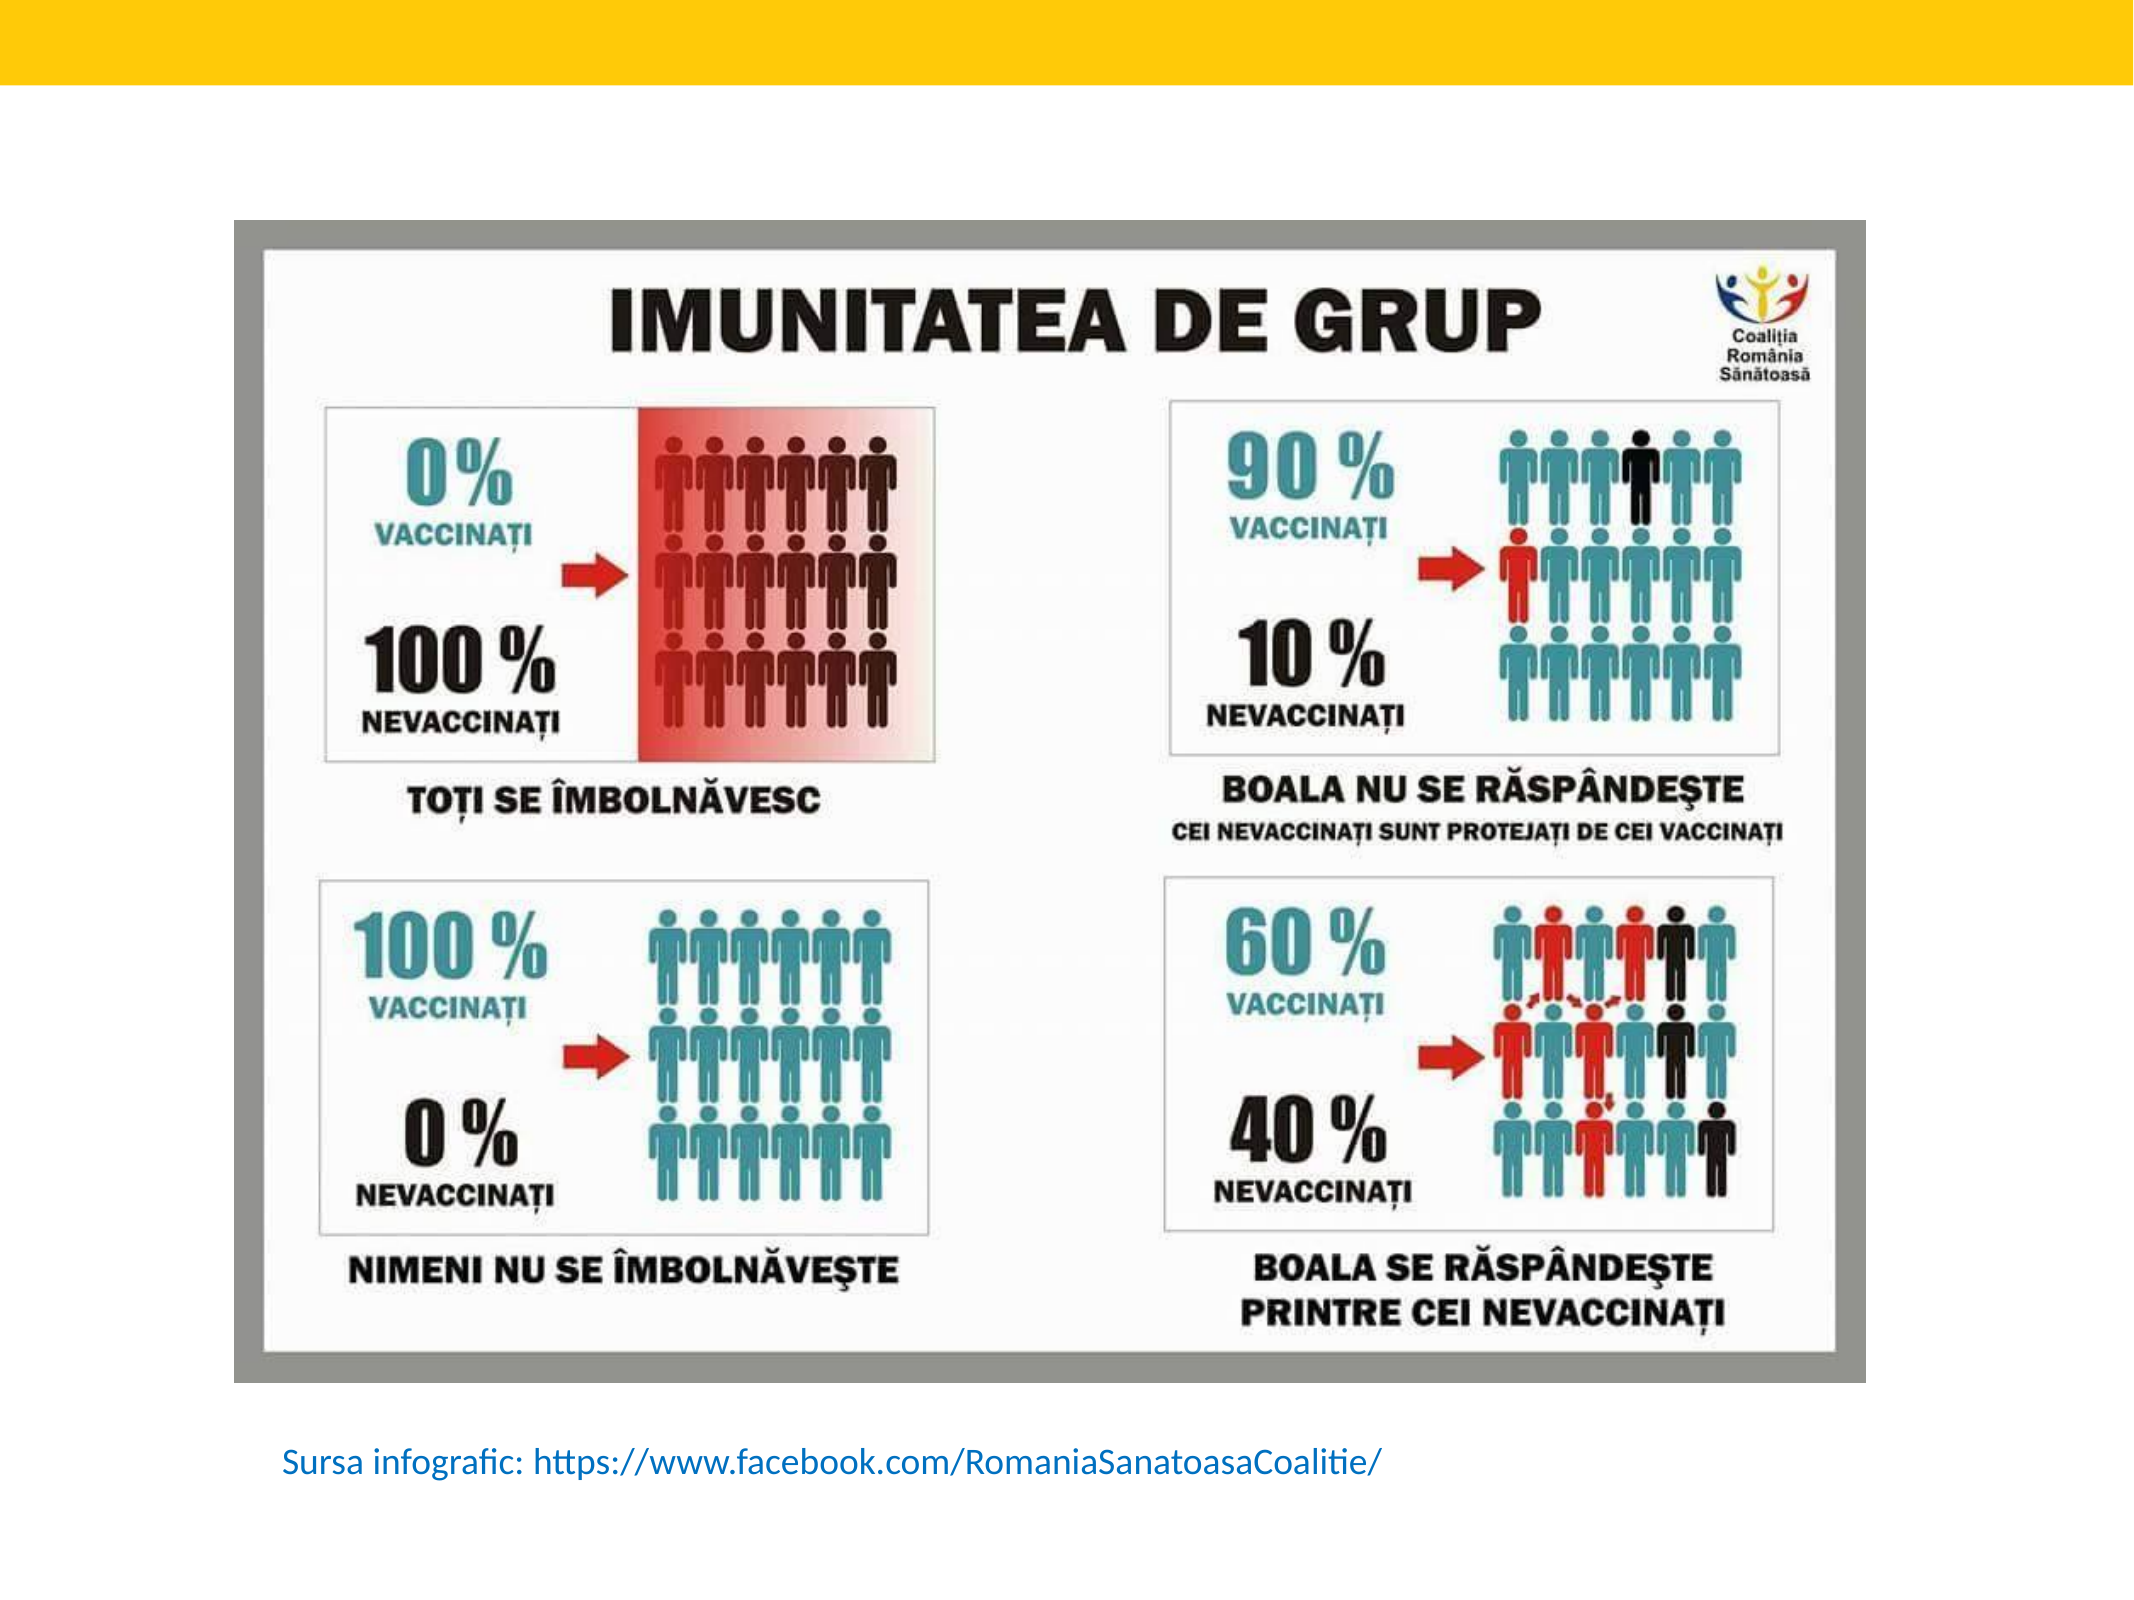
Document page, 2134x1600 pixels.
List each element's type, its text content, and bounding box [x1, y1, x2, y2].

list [234, 220, 1867, 1384]
text_box Sursa infografic: https://www.facebook.com/RomaniaSanatoasaCoalitie/ [267, 1429, 1866, 1490]
